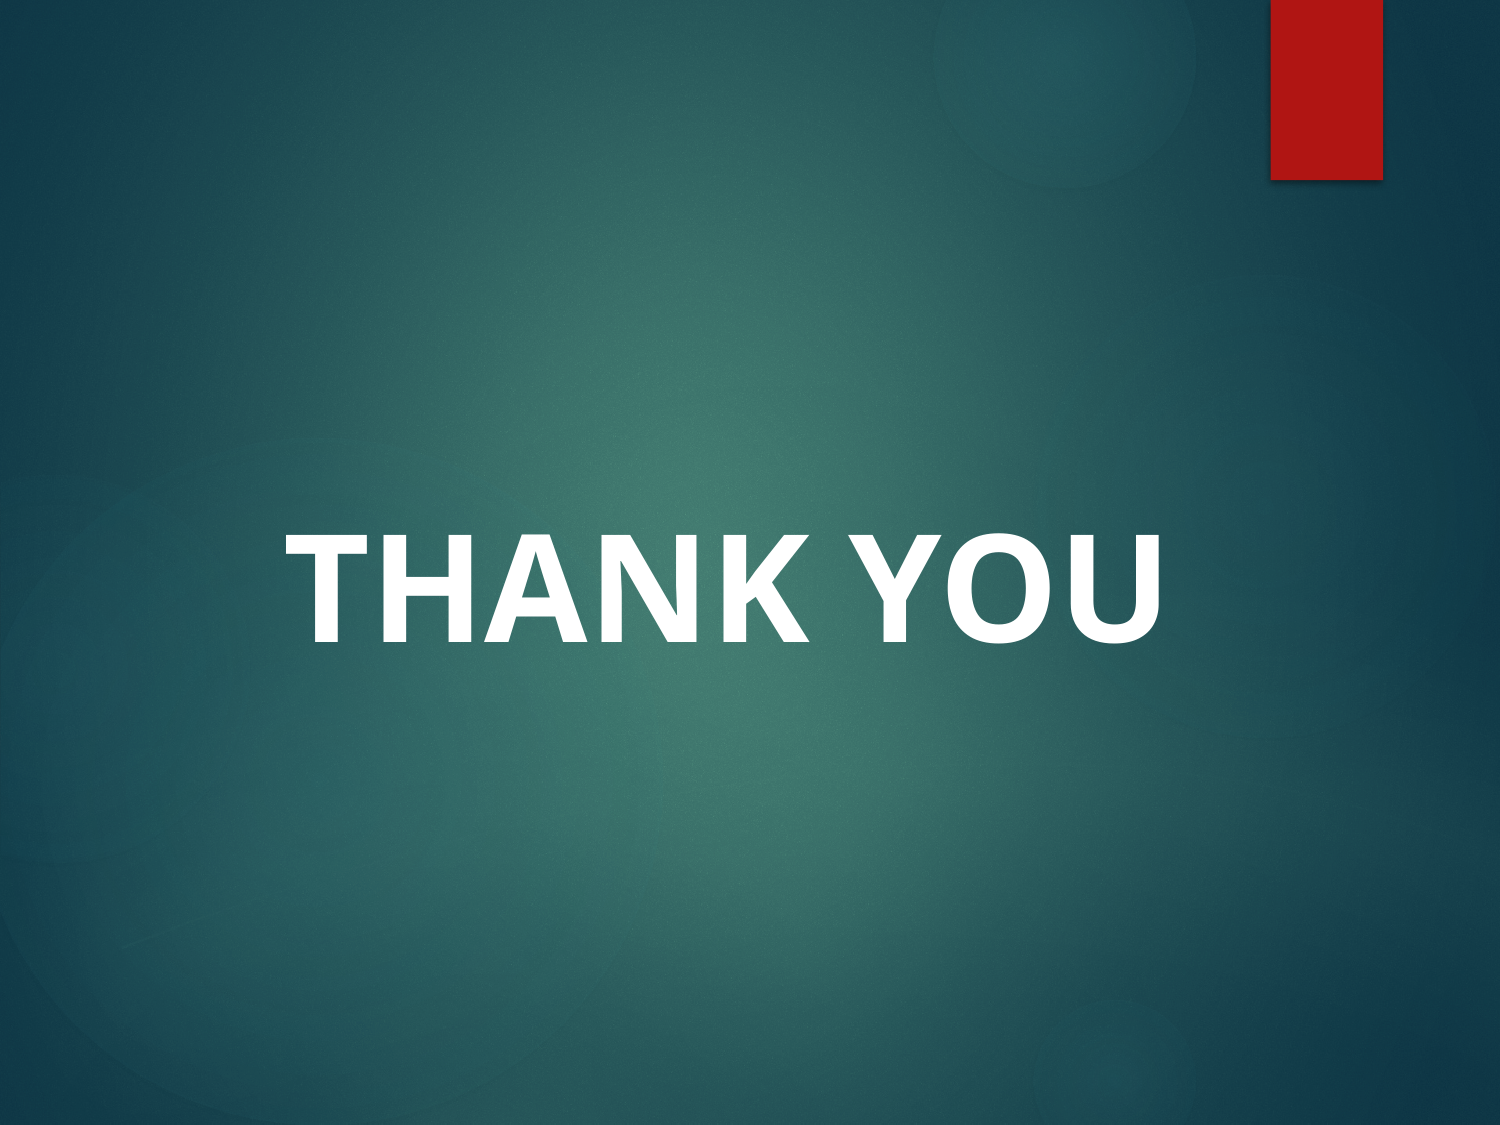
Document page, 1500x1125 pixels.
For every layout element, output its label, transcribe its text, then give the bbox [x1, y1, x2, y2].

list THANK YOU [177, 485, 1279, 735]
